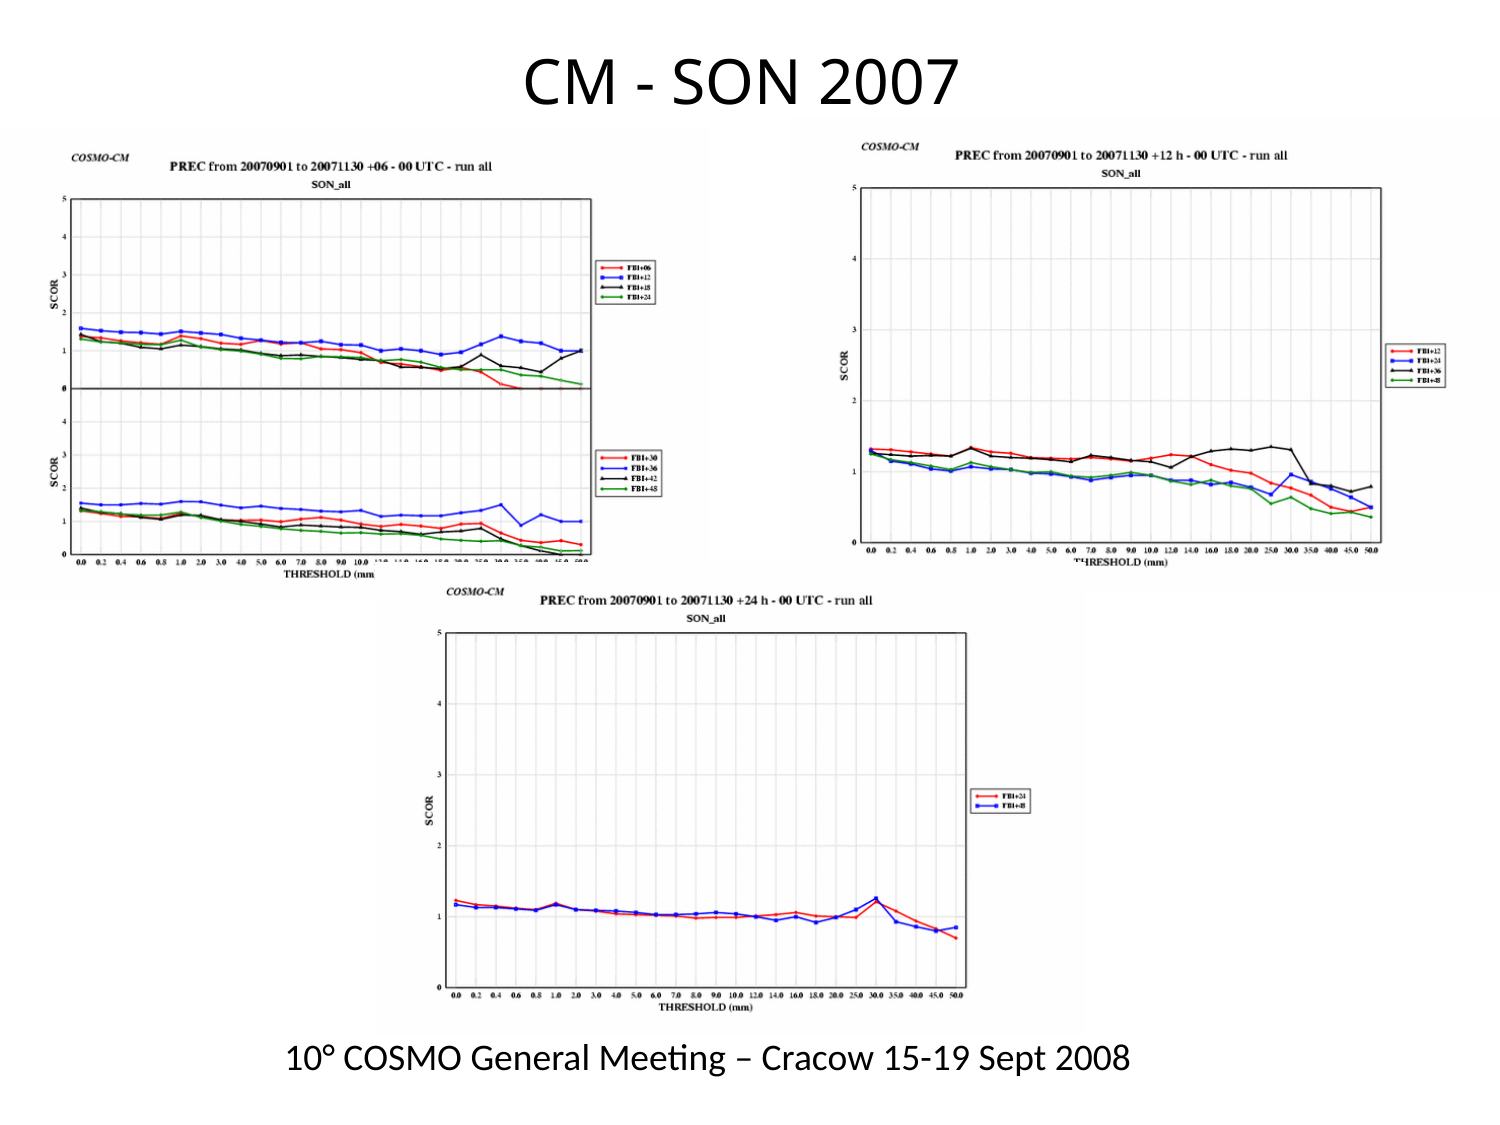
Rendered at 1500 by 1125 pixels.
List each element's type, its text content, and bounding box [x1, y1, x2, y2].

text_box CM - SON 2007 [507, 35, 977, 125]
picture [0, 116, 1500, 1036]
text_box 10° COSMO General Meeting – Cracow 15-19 Sept 2008 [269, 1025, 1276, 1103]
